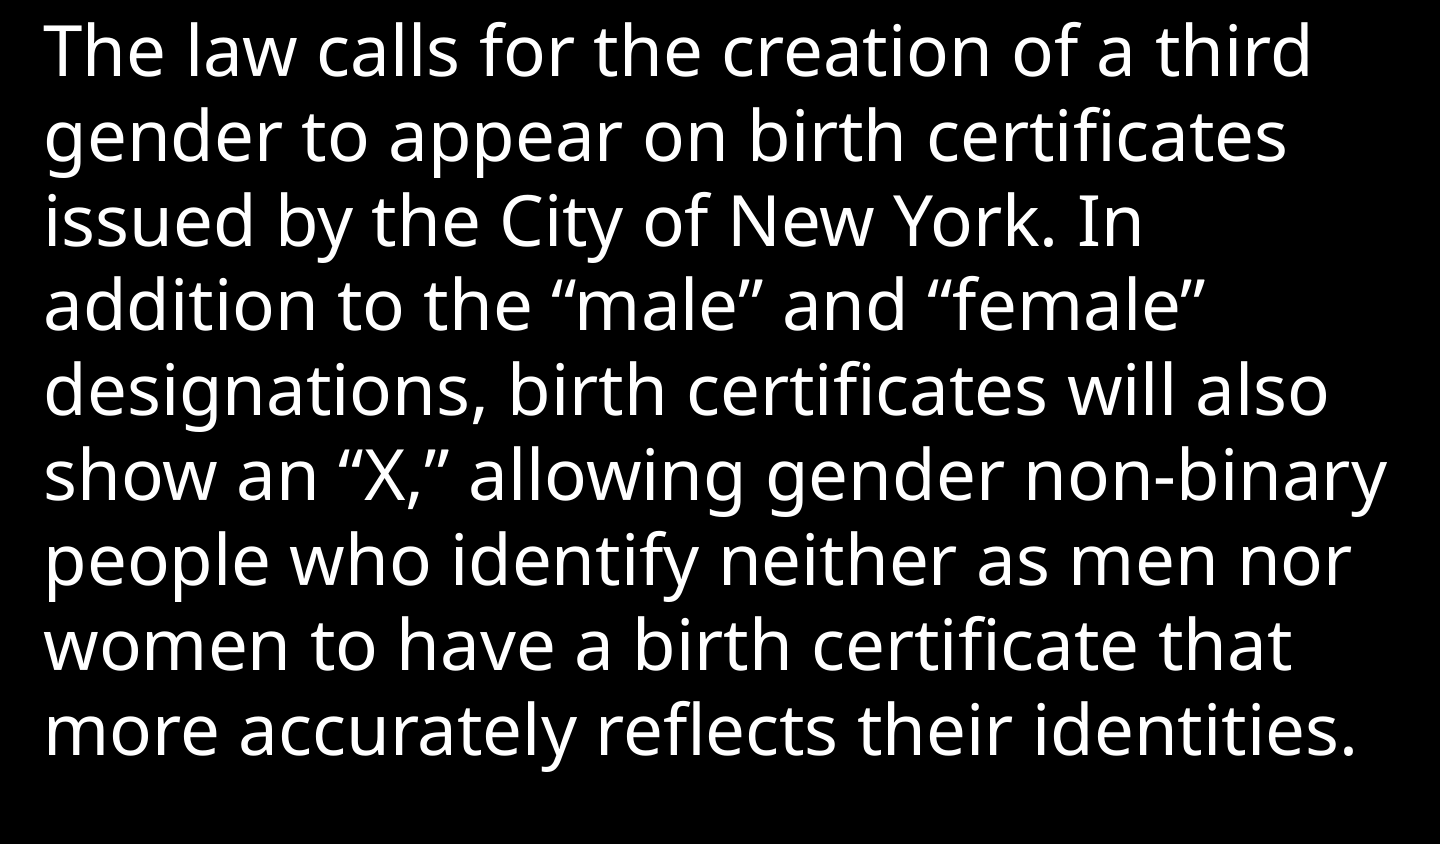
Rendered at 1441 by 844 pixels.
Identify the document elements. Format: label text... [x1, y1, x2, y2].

subtitle The law calls for the creation of a third gender to appear on birth certificates issued by the City of New York. In addition to the “male” and “female” designations, birth certificates will also show an “X,” allowing gender non-binary people who identify neither as men nor women to have a birth certificate that more accurately reflects their identities. [32, 0, 1408, 844]
